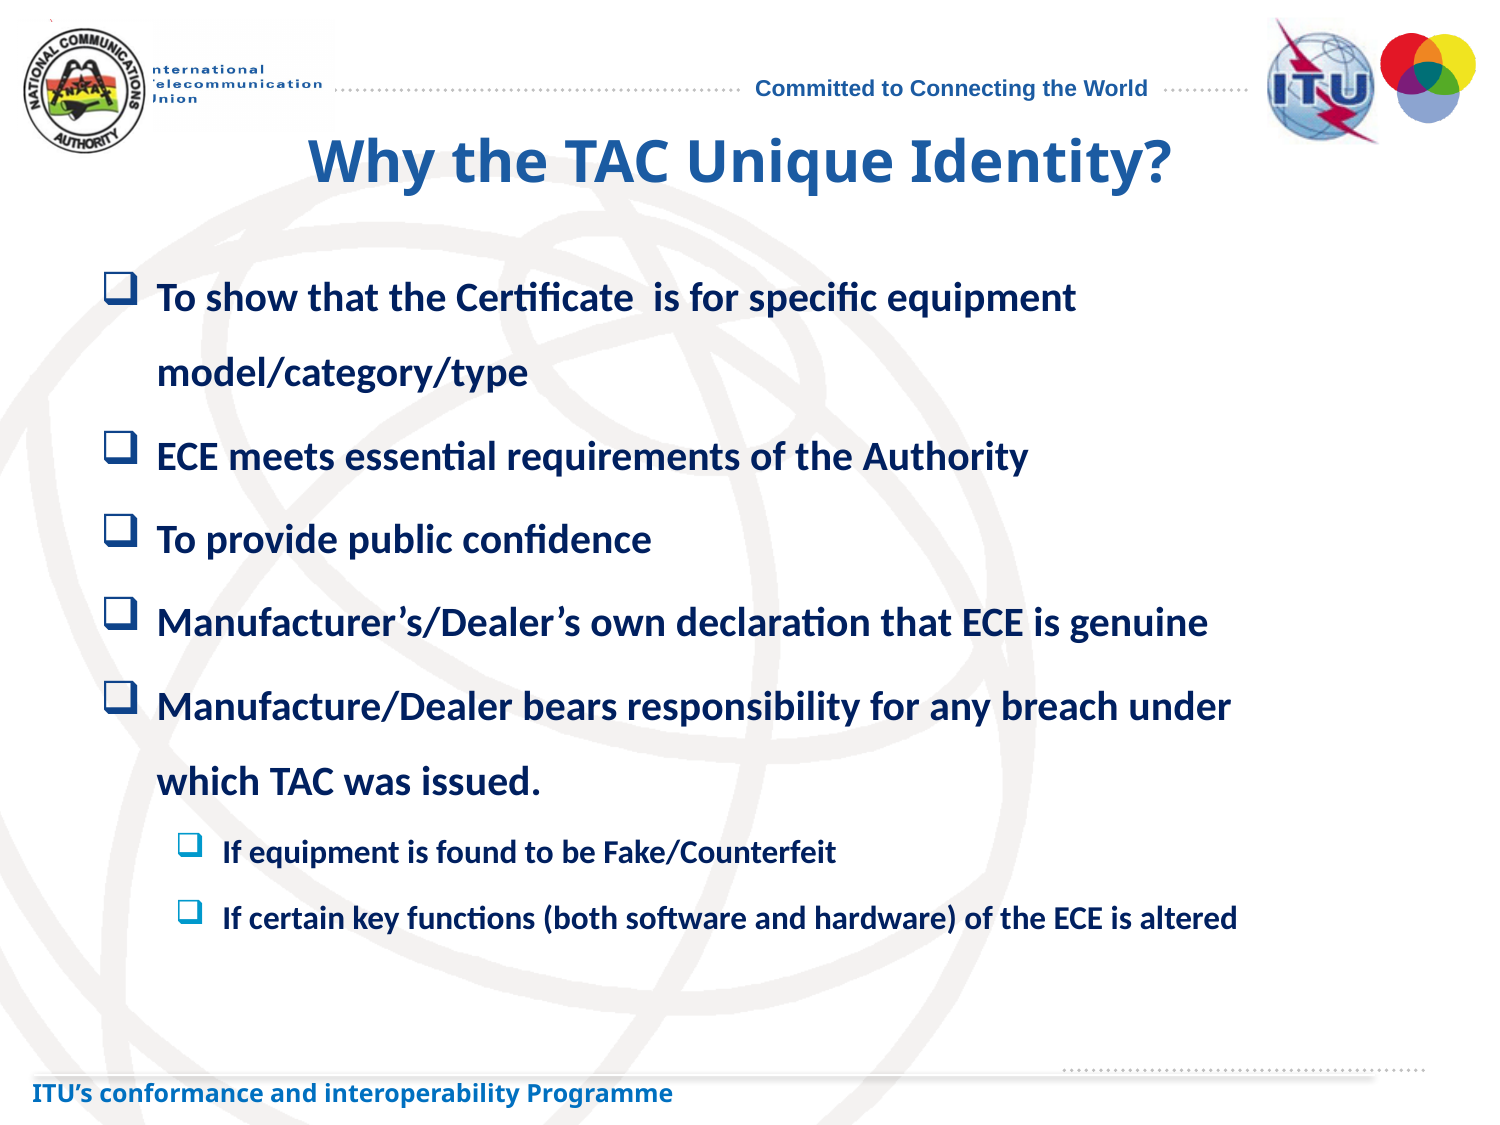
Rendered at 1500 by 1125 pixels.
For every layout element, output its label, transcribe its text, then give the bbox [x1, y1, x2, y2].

text_box Why the TAC Unique Identity? [260, 116, 1221, 202]
text_box To show that the Certificate is for specific equipment model/category/type ECE meets essential requirements of the Authority To provide public confidence Manufacturer’s/Dealer’s own declaration that ECE is genuine Manufacture/Dealer bears responsibility for any breach under which TAC was issued. If equipment is found to be Fake/Counterfeit If certain key functions (both software and hardware) of the ECE is altered [85, 237, 1361, 1074]
picture [0, 21, 1061, 1125]
picture [1222, 7, 1482, 165]
